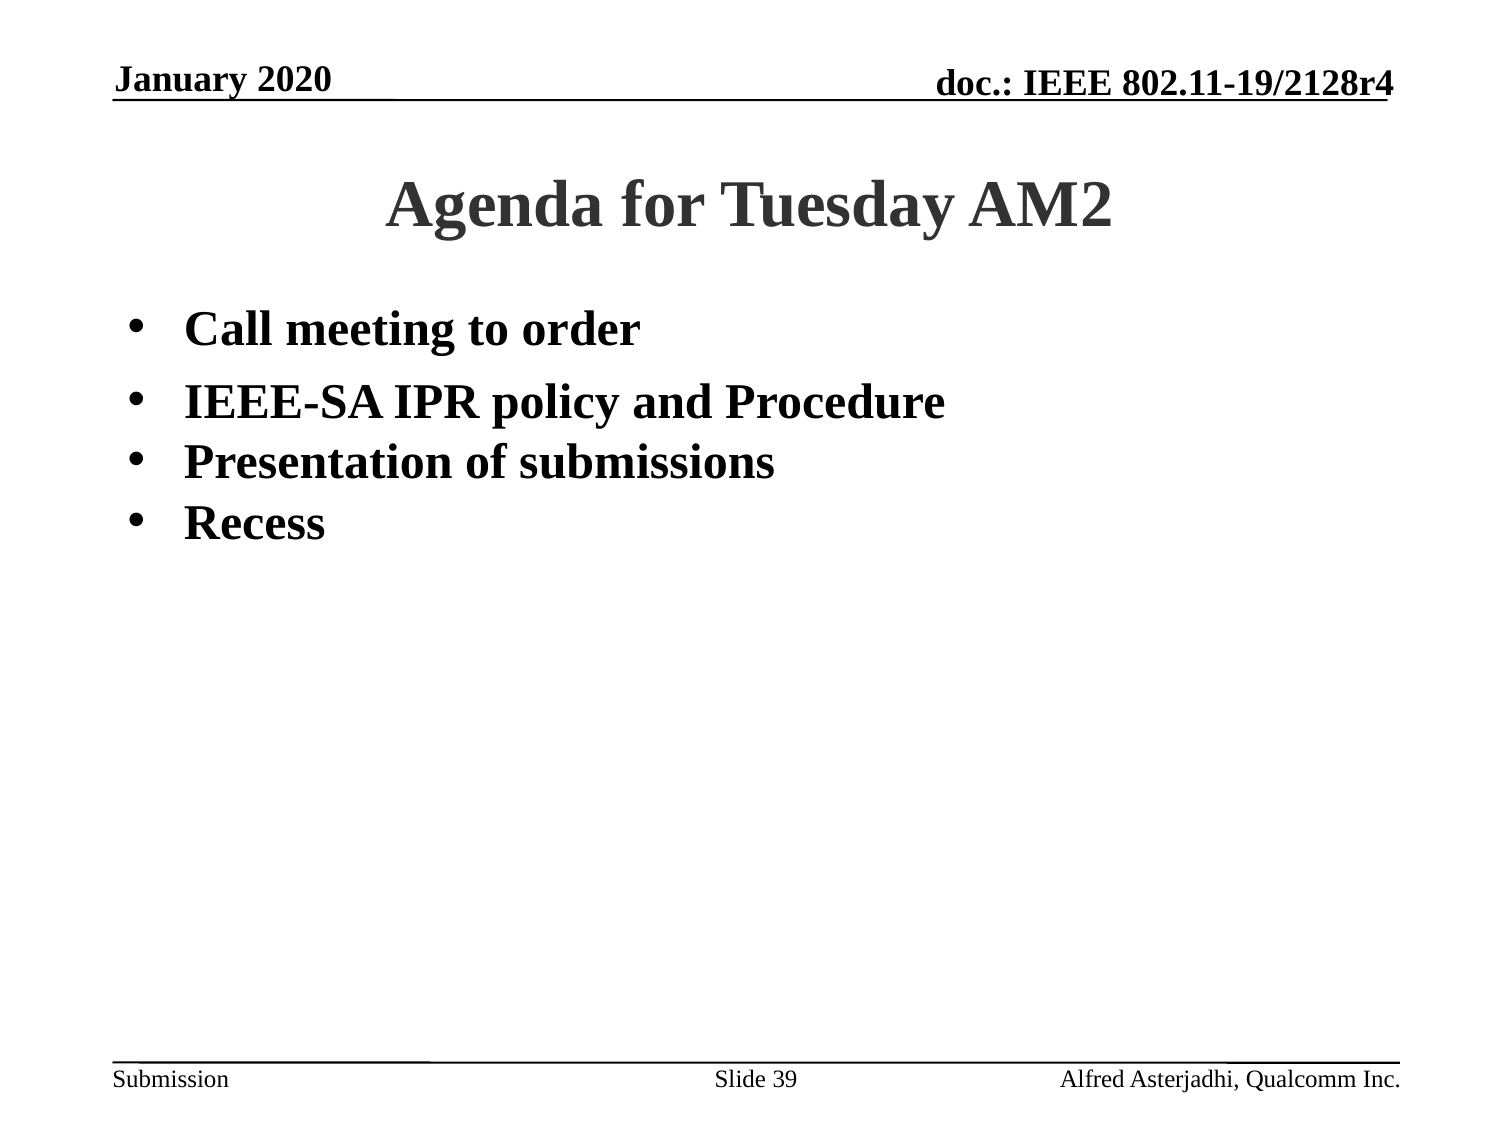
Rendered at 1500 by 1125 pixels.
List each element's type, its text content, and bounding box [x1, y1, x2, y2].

footer Alfred Asterjadhi, Qualcomm Inc. [878, 1061, 1402, 1093]
list Call meeting to order IEEE-SA IPR policy and Procedure Presentation of submissions Recess [112, 299, 1388, 975]
title Agenda for Tuesday AM2 [62, 112, 1438, 288]
slide_number Slide 39 [712, 1061, 800, 1123]
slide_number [114, 54, 493, 100]
